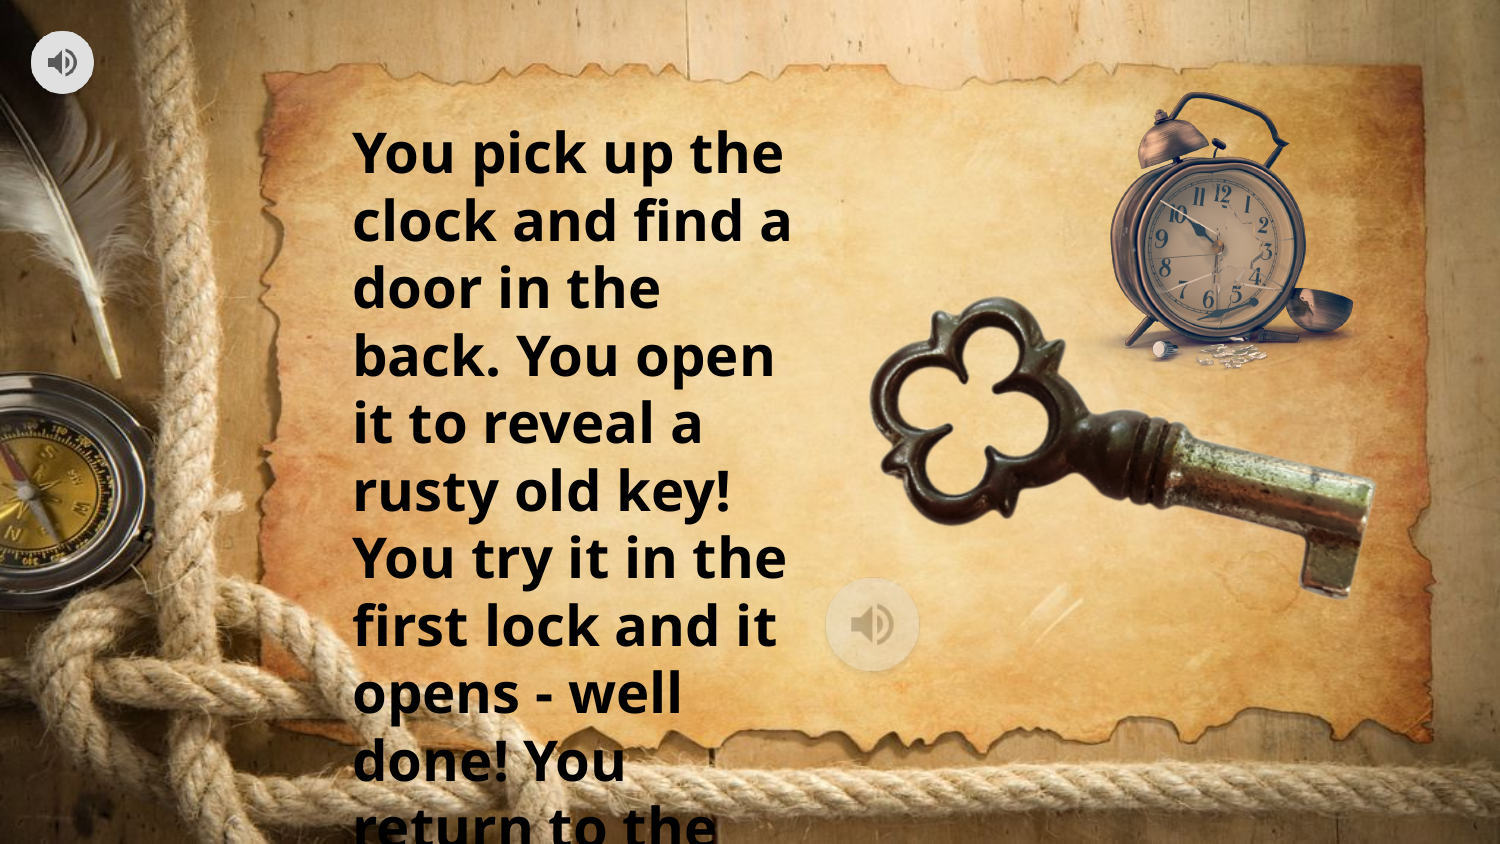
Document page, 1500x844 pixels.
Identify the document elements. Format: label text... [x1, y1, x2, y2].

text_box You pick up the clock and find a door in the back. You open it to reveal a rusty old key! You try it in the first lock and it opens - well done! You return to the book and read on... [337, 102, 837, 728]
picture [0, 0, 1500, 844]
